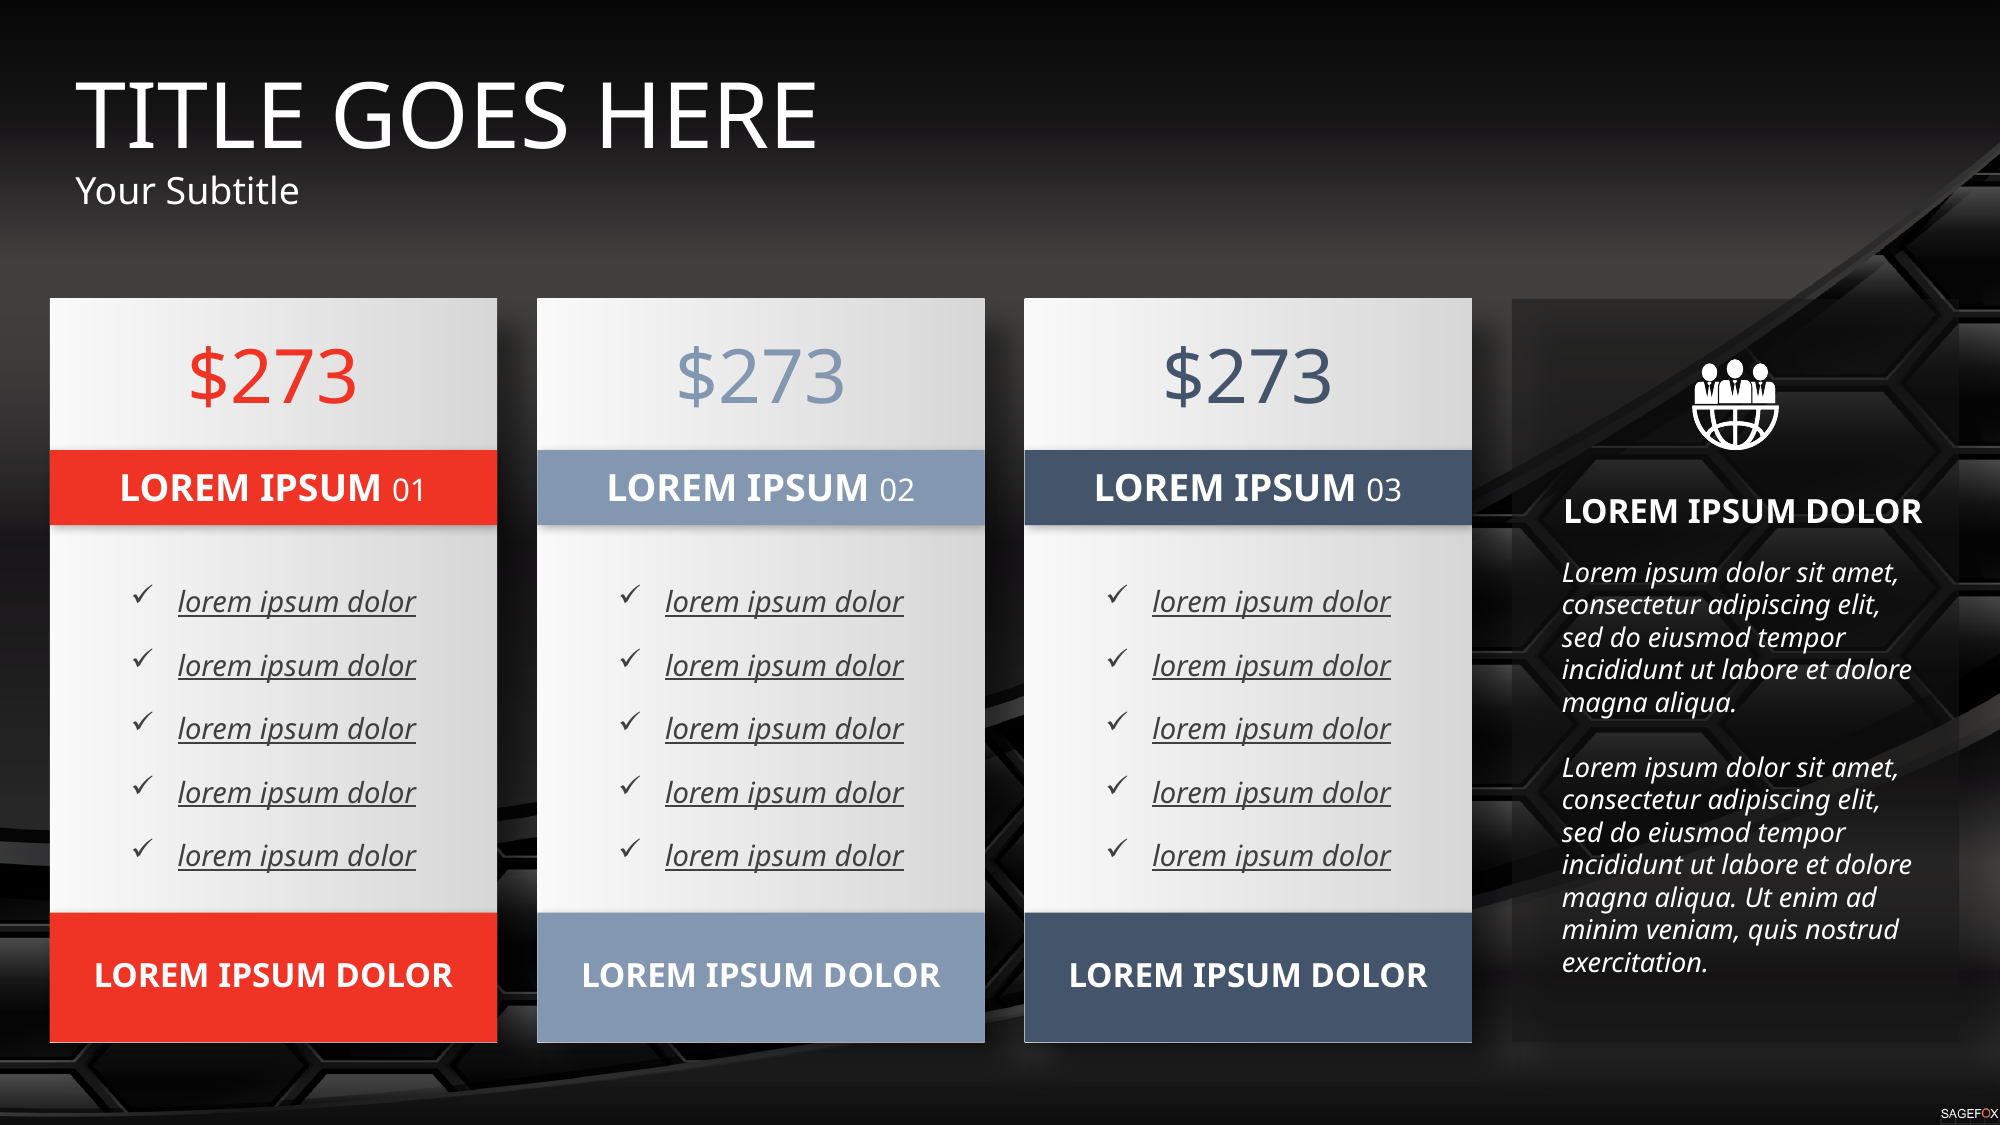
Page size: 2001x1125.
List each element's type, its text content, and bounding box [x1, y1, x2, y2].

picture [0, 0, 2001, 1125]
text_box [1692, 359, 1779, 450]
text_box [49, 298, 498, 1043]
text_box [1511, 298, 1960, 1043]
text_box TITLE GOES HERE Your Subtitle [60, 49, 1036, 220]
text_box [1024, 298, 1472, 1043]
text_box LOREM IPSUM DOLOR Lorem ipsum dolor sit amet, consectetur adipiscing elit, sed do eiusmod tempor incididunt ut labore et dolore magna aliqua. Lorem ipsum dolor sit amet, consectetur adipiscing elit, sed do eiusmod tempor incididunt ut labore et dolore magna aliqua. Ut enim ad minim veniam, quis nostrud exercitation. [1547, 482, 1940, 985]
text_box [537, 298, 985, 1043]
